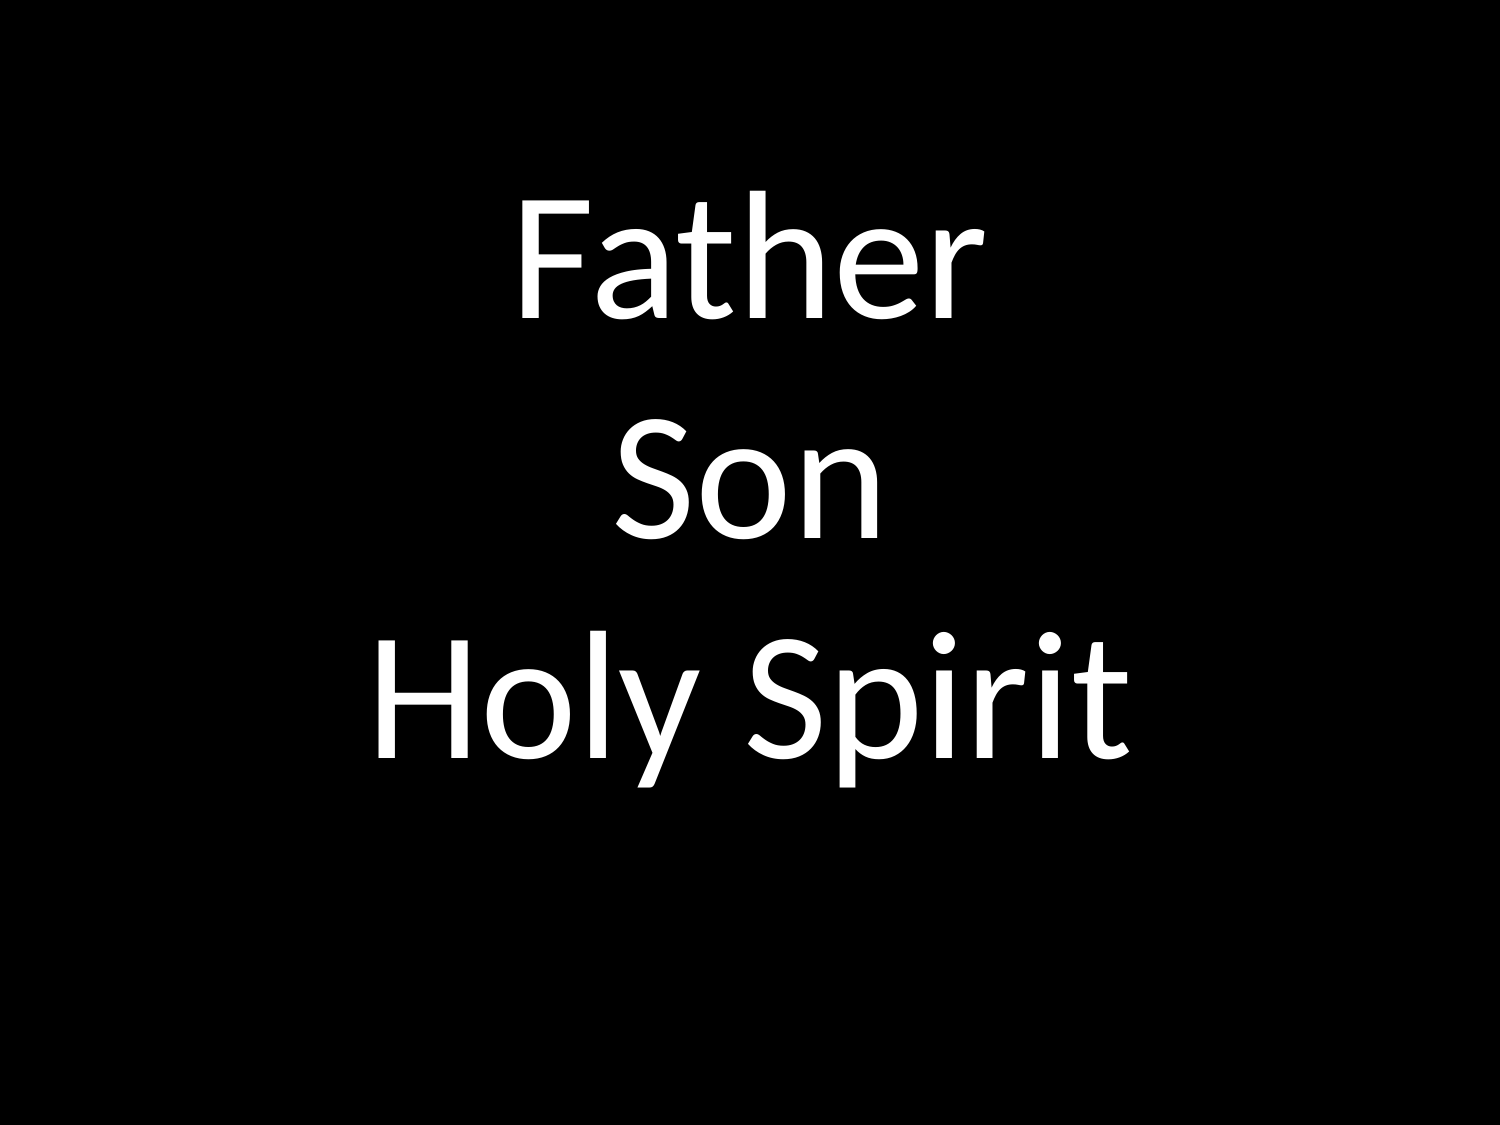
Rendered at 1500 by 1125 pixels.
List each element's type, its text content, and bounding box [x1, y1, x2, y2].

title Father Son Holy Spirit [112, 0, 1388, 932]
